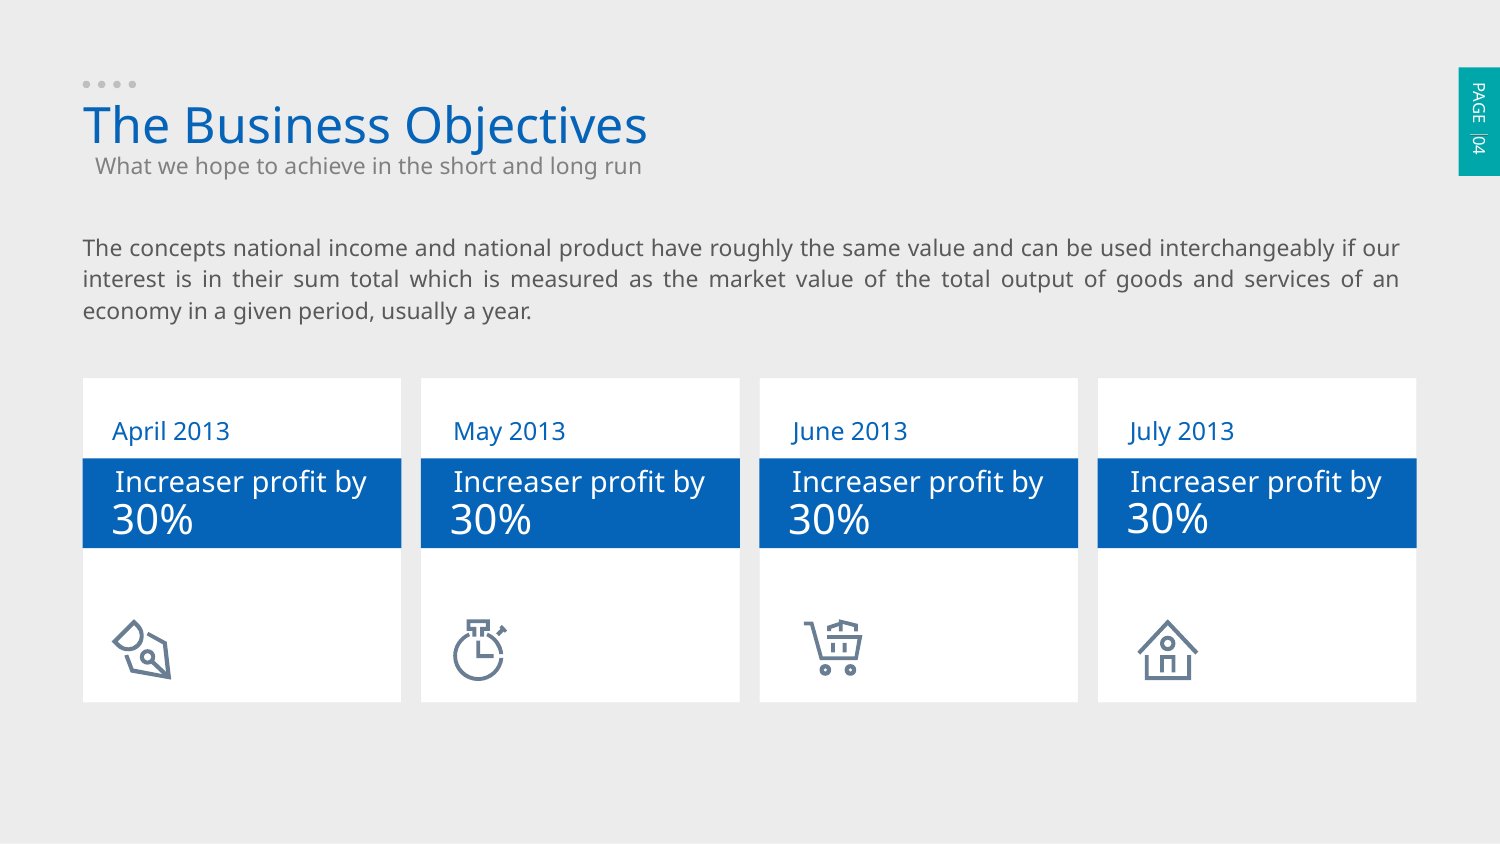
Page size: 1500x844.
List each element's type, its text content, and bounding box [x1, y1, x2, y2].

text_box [1097, 377, 1417, 703]
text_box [759, 377, 1079, 703]
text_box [82, 377, 402, 703]
text_box The concepts national income and national product have roughly the same value and can be used interchangeably if our interest is in their sum total which is measured as the market value of the total output of goods and services of an economy in a given period, usually a year. [67, 222, 1417, 332]
text_box The Business Objectives [69, 85, 664, 161]
text_box What we hope to achieve in the short and long run [80, 143, 658, 187]
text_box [1458, 67, 1500, 177]
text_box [420, 377, 741, 703]
